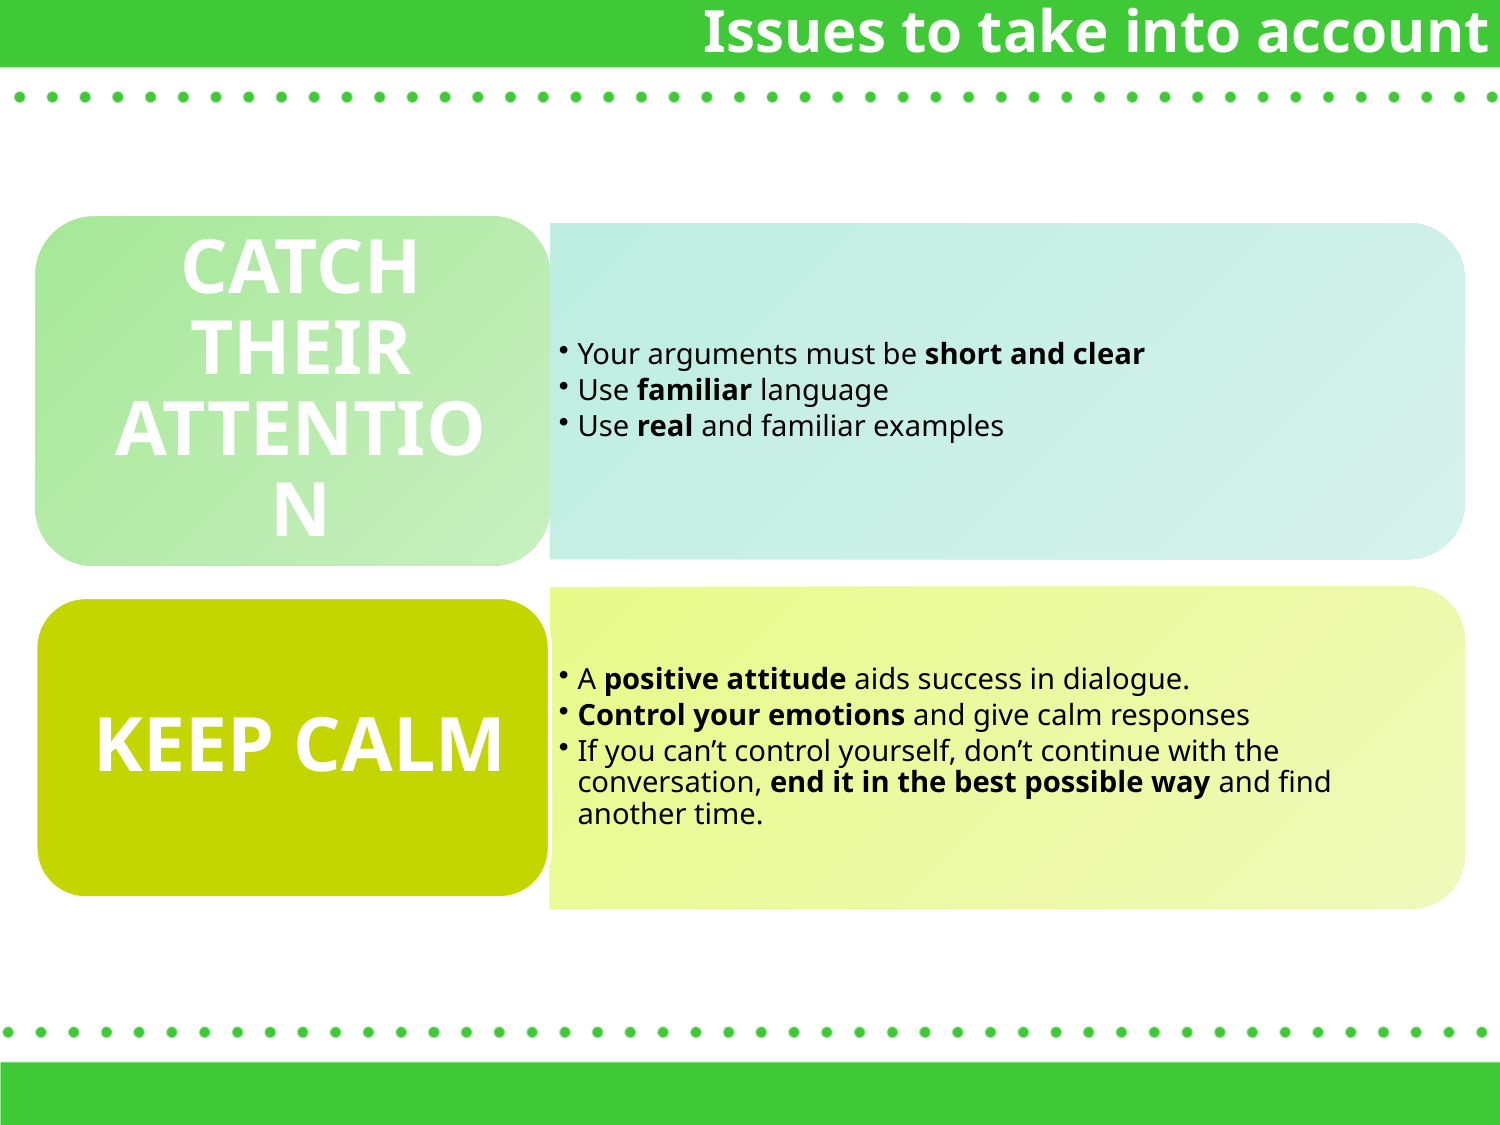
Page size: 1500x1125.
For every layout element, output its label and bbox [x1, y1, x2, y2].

list [35, 215, 1465, 910]
picture [0, 0, 1500, 152]
picture [0, 977, 1500, 1125]
